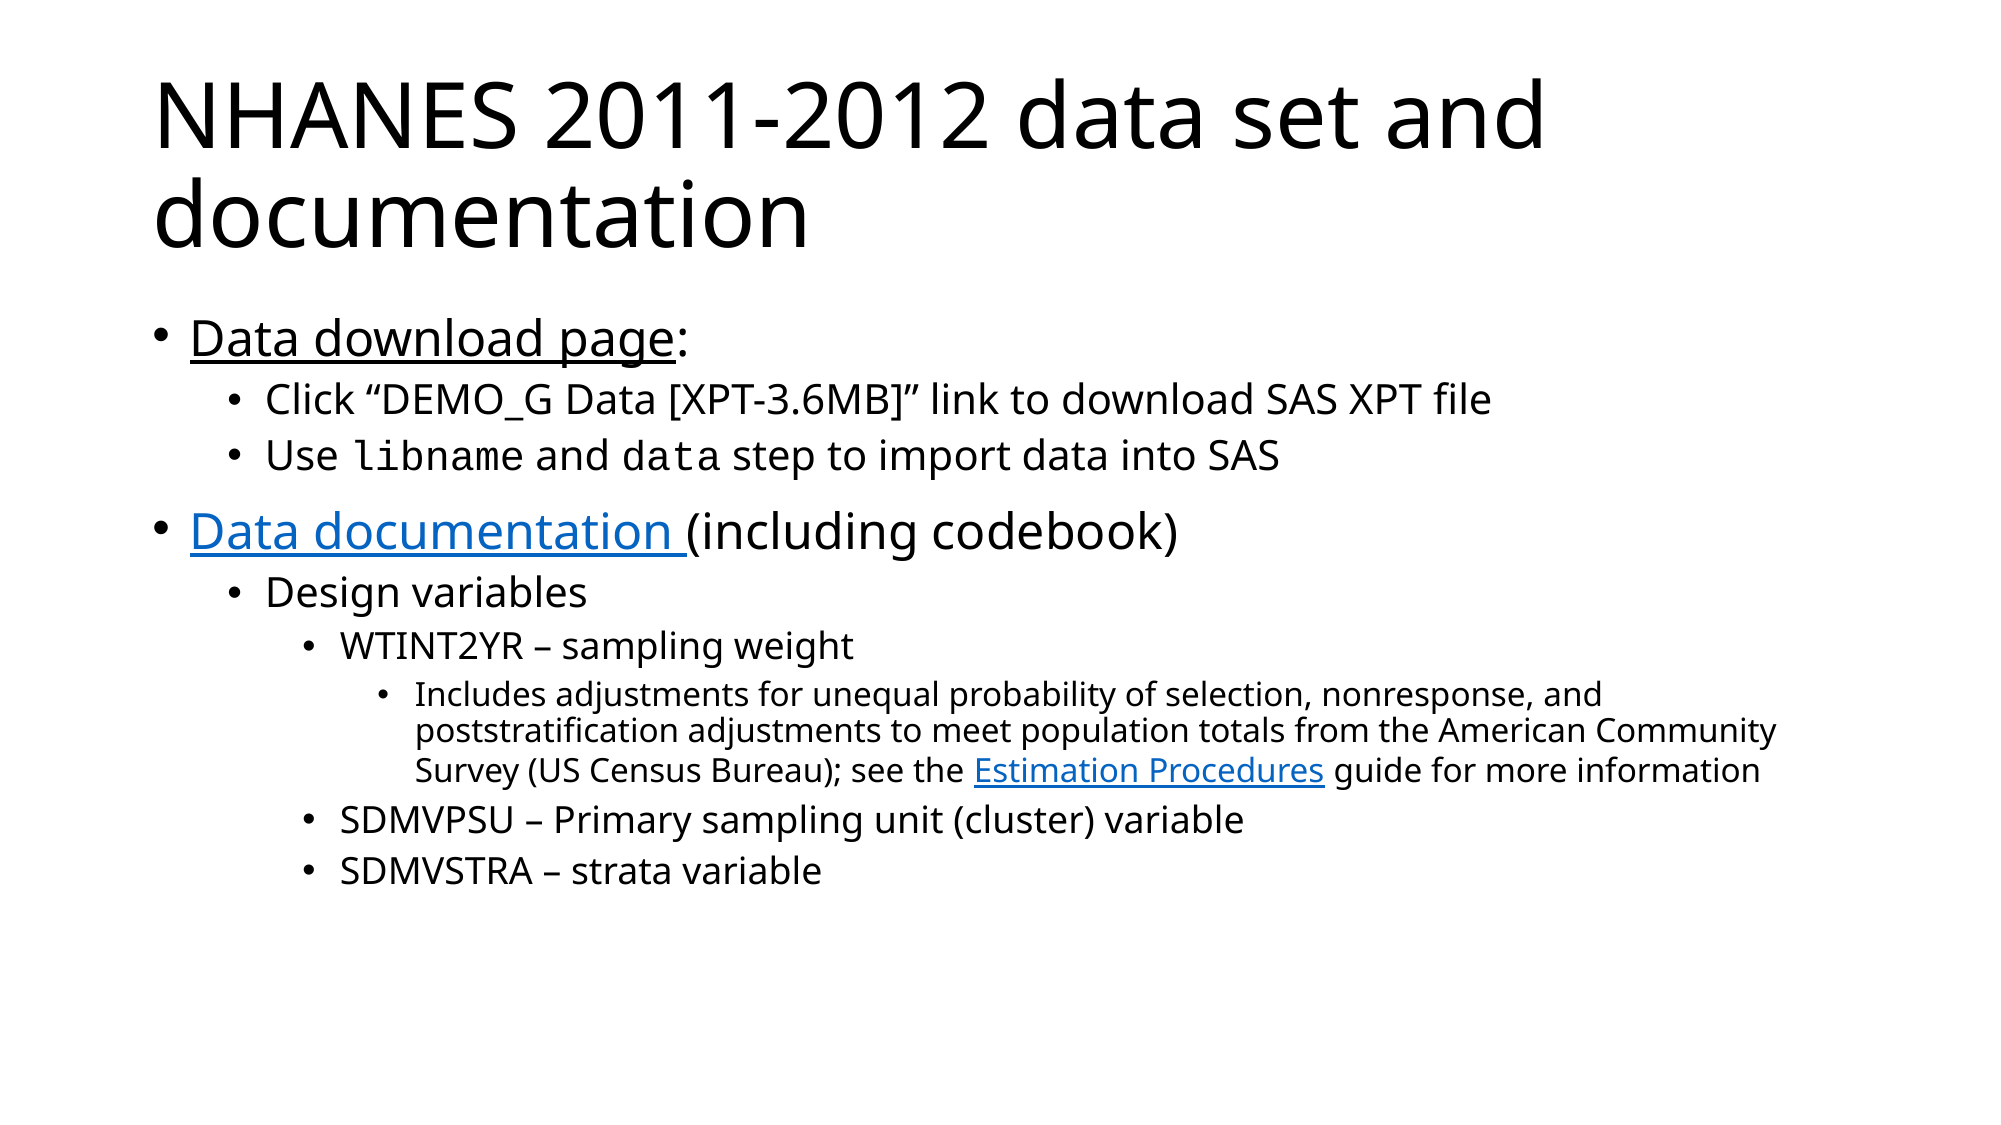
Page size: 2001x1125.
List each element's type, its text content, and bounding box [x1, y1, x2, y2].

title NHANES 2011-2012 data set and documentation [137, 59, 1863, 278]
list Data download page: Click “DEMO_G Data [XPT-3.6MB]” link to download SAS XPT file Use libname and data step to import data into SAS Data documentation (including codebook) Design variables WTINT2YR – sampling weight Includes adjustments for unequal probability of selection, nonresponse, and poststratification adjustments to meet population totals from the American Community Survey (US Census Bureau); see the Estimation Procedures guide for more information SDMVPSU – Primary sampling unit (cluster) variable SDMVSTRA – strata variable [137, 299, 1863, 1014]
